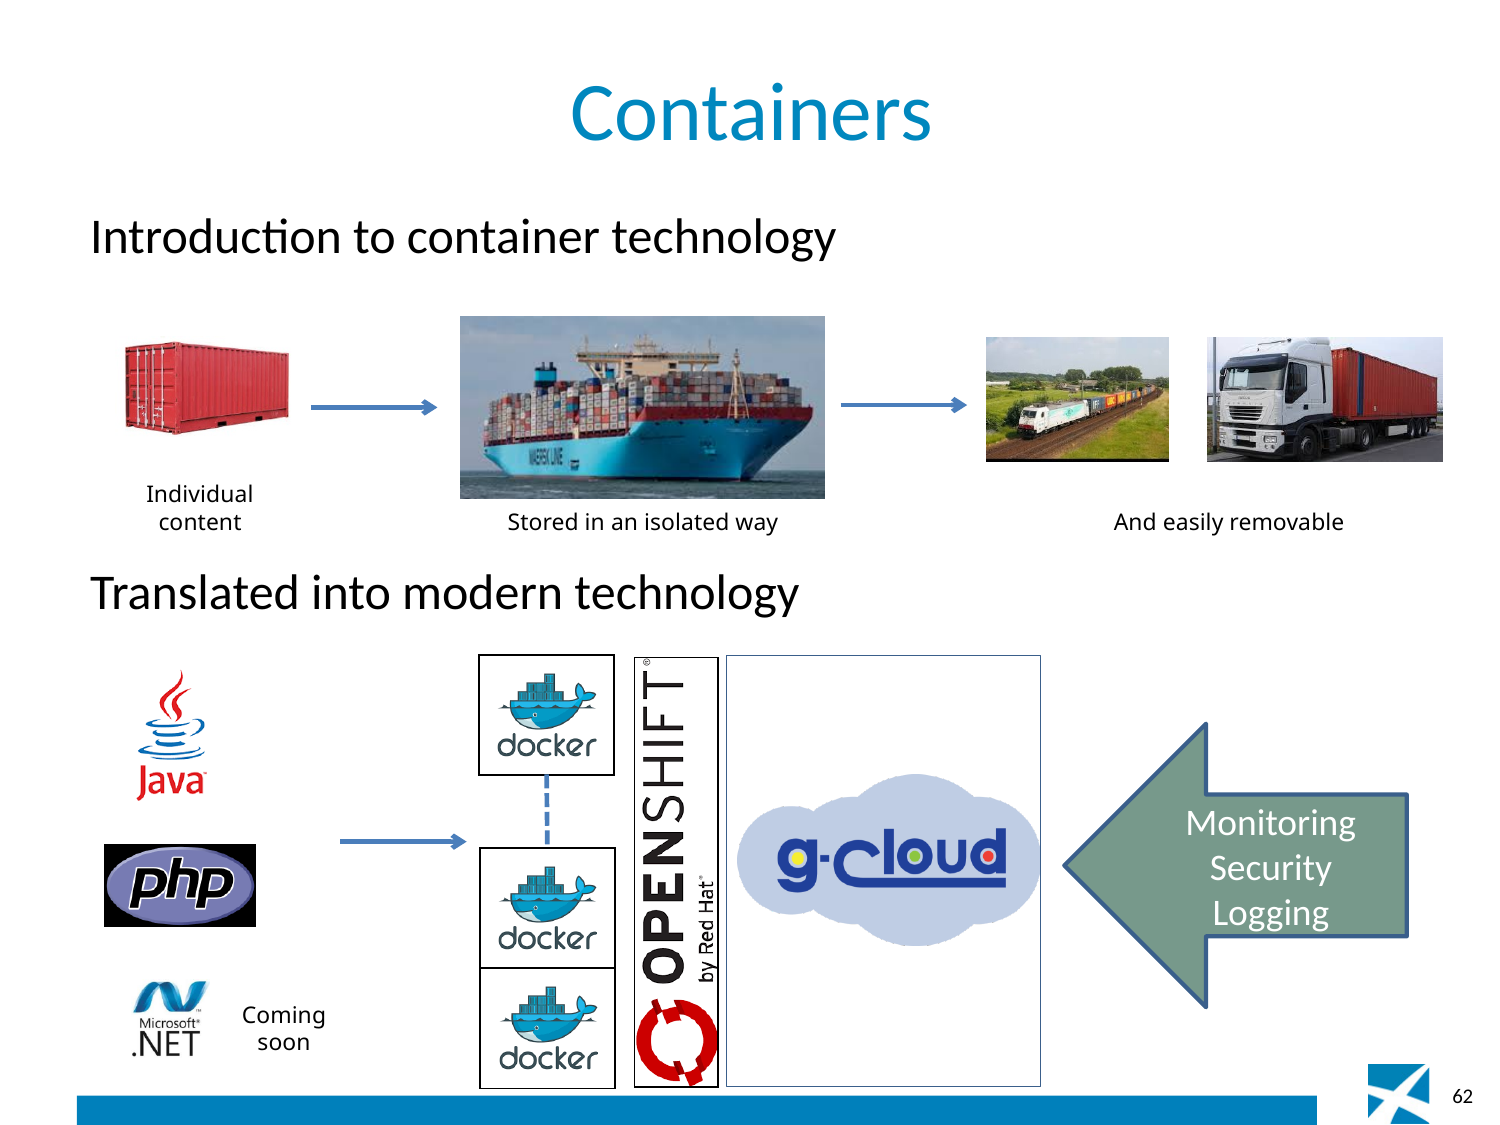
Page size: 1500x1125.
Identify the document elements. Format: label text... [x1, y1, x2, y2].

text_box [840, 337, 1443, 543]
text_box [310, 316, 825, 543]
slide_number 62 [1365, 1065, 1489, 1125]
text_box Monitoring Security Logging [1062, 721, 1409, 1010]
list Introduction to container technology Translated into modern technology [75, 196, 1425, 1035]
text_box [93, 658, 335, 1065]
picture [635, 658, 718, 1087]
slide_number [76, 1046, 427, 1107]
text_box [726, 655, 1042, 1087]
title Containers [76, 30, 1427, 183]
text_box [339, 655, 615, 1088]
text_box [115, 336, 293, 544]
